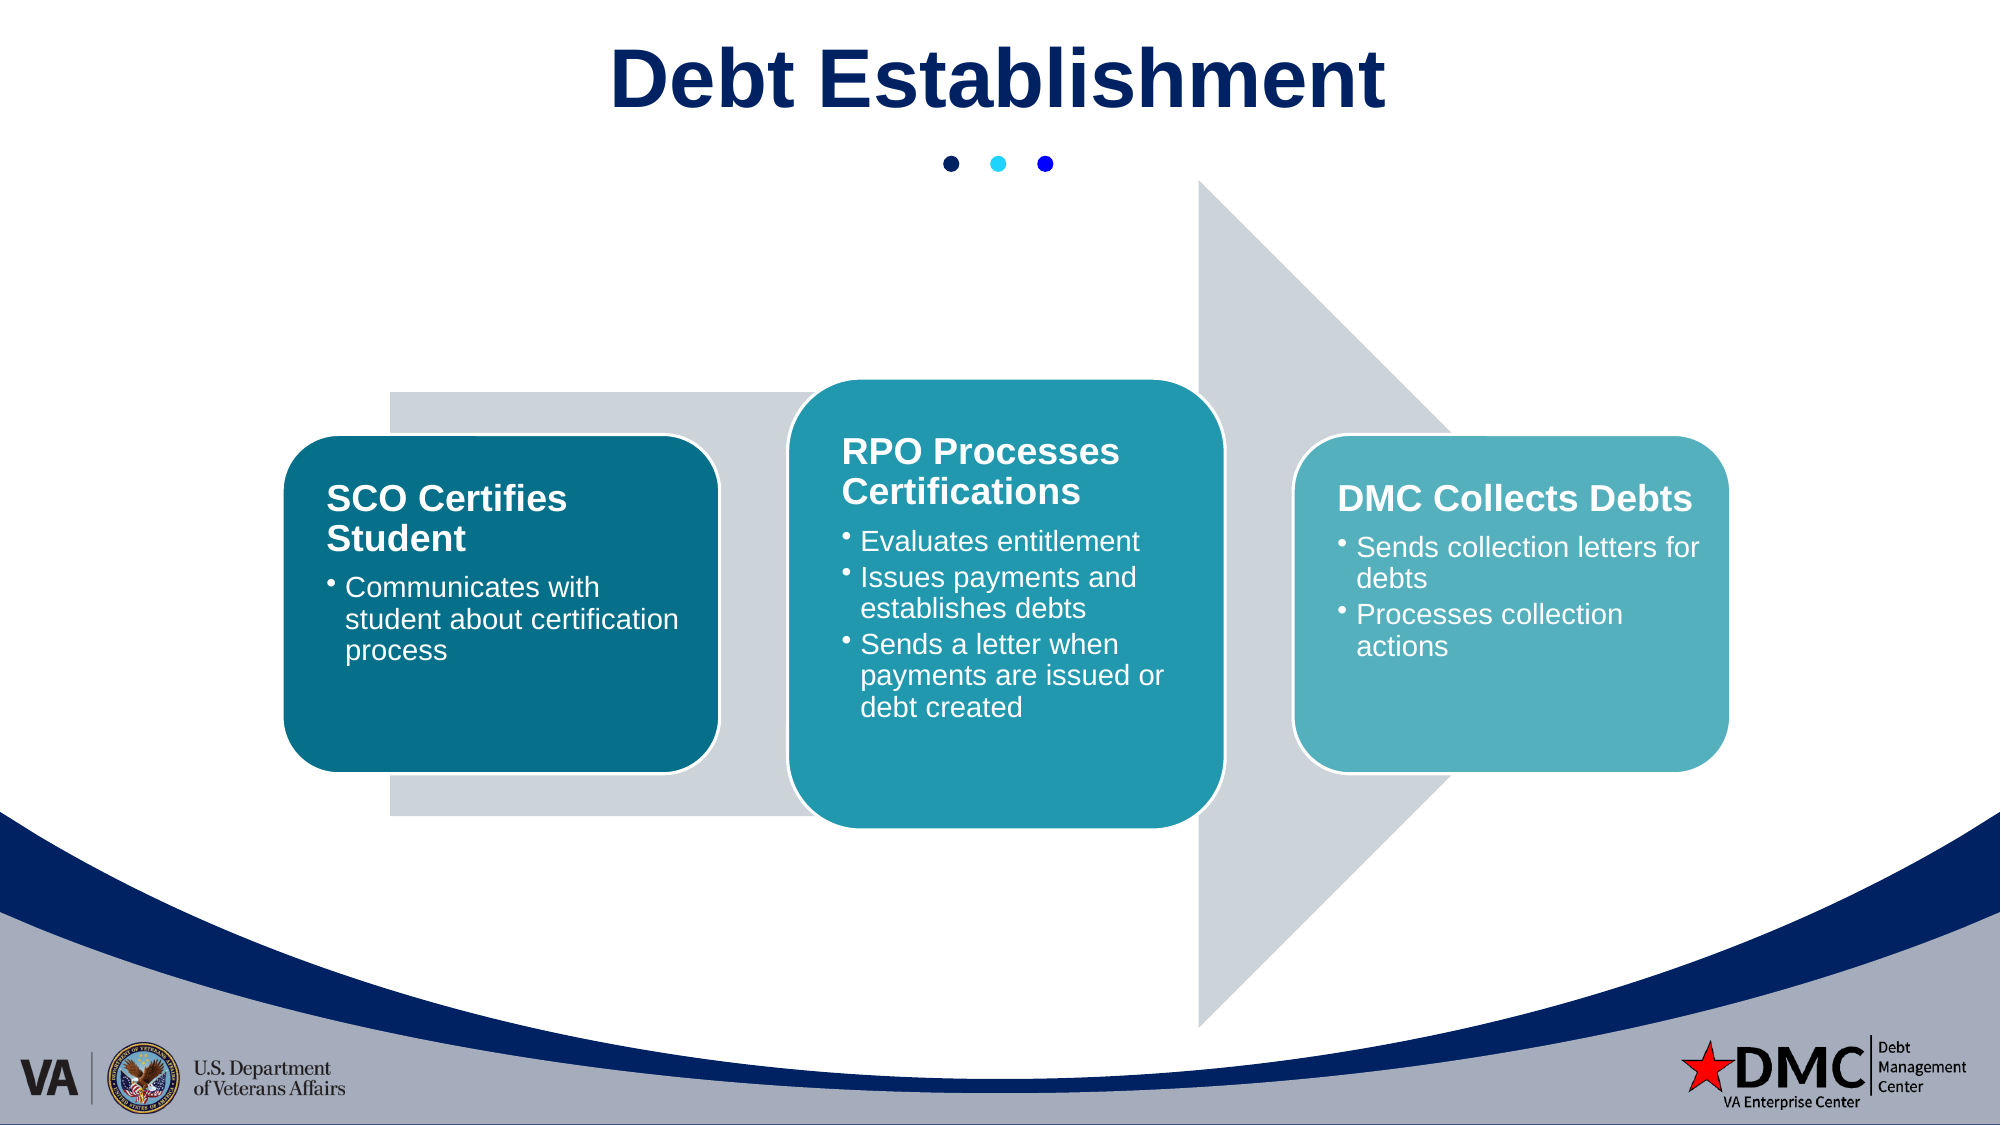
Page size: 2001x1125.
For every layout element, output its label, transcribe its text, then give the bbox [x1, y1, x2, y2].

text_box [281, 179, 1732, 1029]
picture [1681, 1035, 1966, 1110]
picture [16, 1037, 345, 1119]
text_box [0, 811, 2000, 1125]
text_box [943, 155, 1054, 172]
text_box Debt Establishment [98, 35, 1898, 126]
